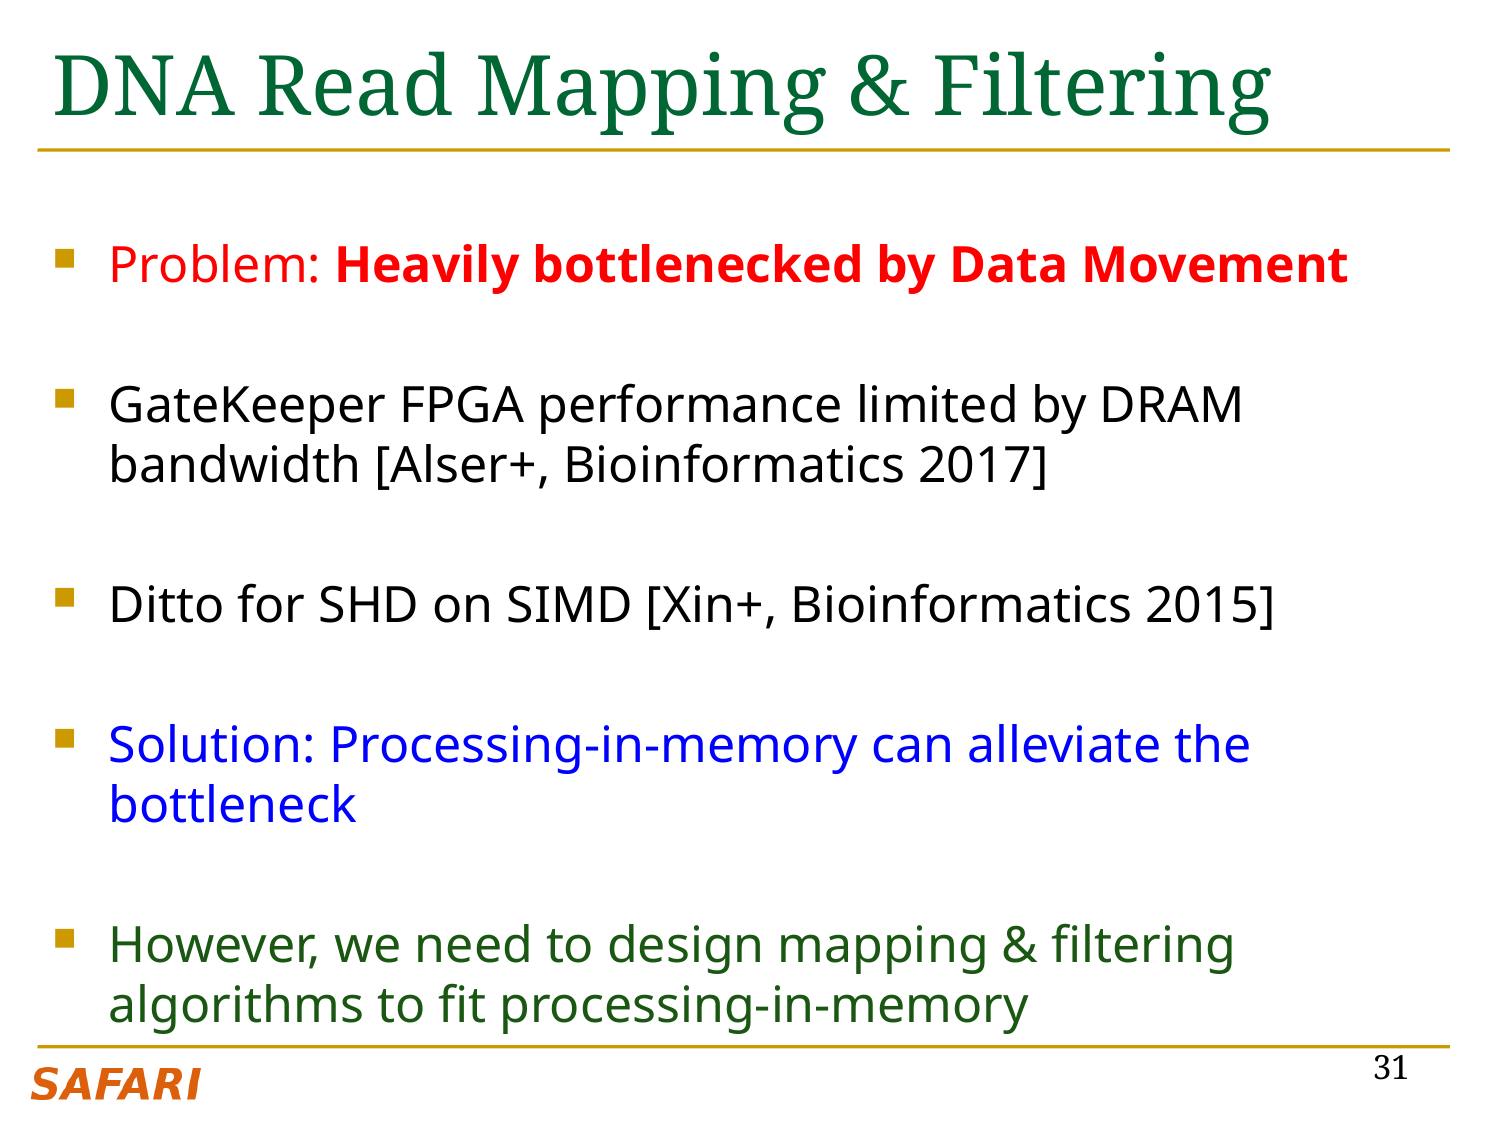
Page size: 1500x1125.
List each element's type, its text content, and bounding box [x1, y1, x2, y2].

title DNA Read Mapping & Filtering [37, 24, 1451, 201]
picture [29, 1058, 207, 1110]
slide_number 31 [1074, 1023, 1426, 1100]
list Problem: Heavily bottlenecked by Data Movement GateKeeper FPGA performance limited by DRAM bandwidth [Alser+, Bioinformatics 2017] Ditto for SHD on SIMD [Xin+, Bioinformatics 2015] Solution: Processing-in-memory can alleviate the bottleneck However, we need to design mapping & filtering algorithms to fit processing-in-memory [37, 224, 1451, 1026]
